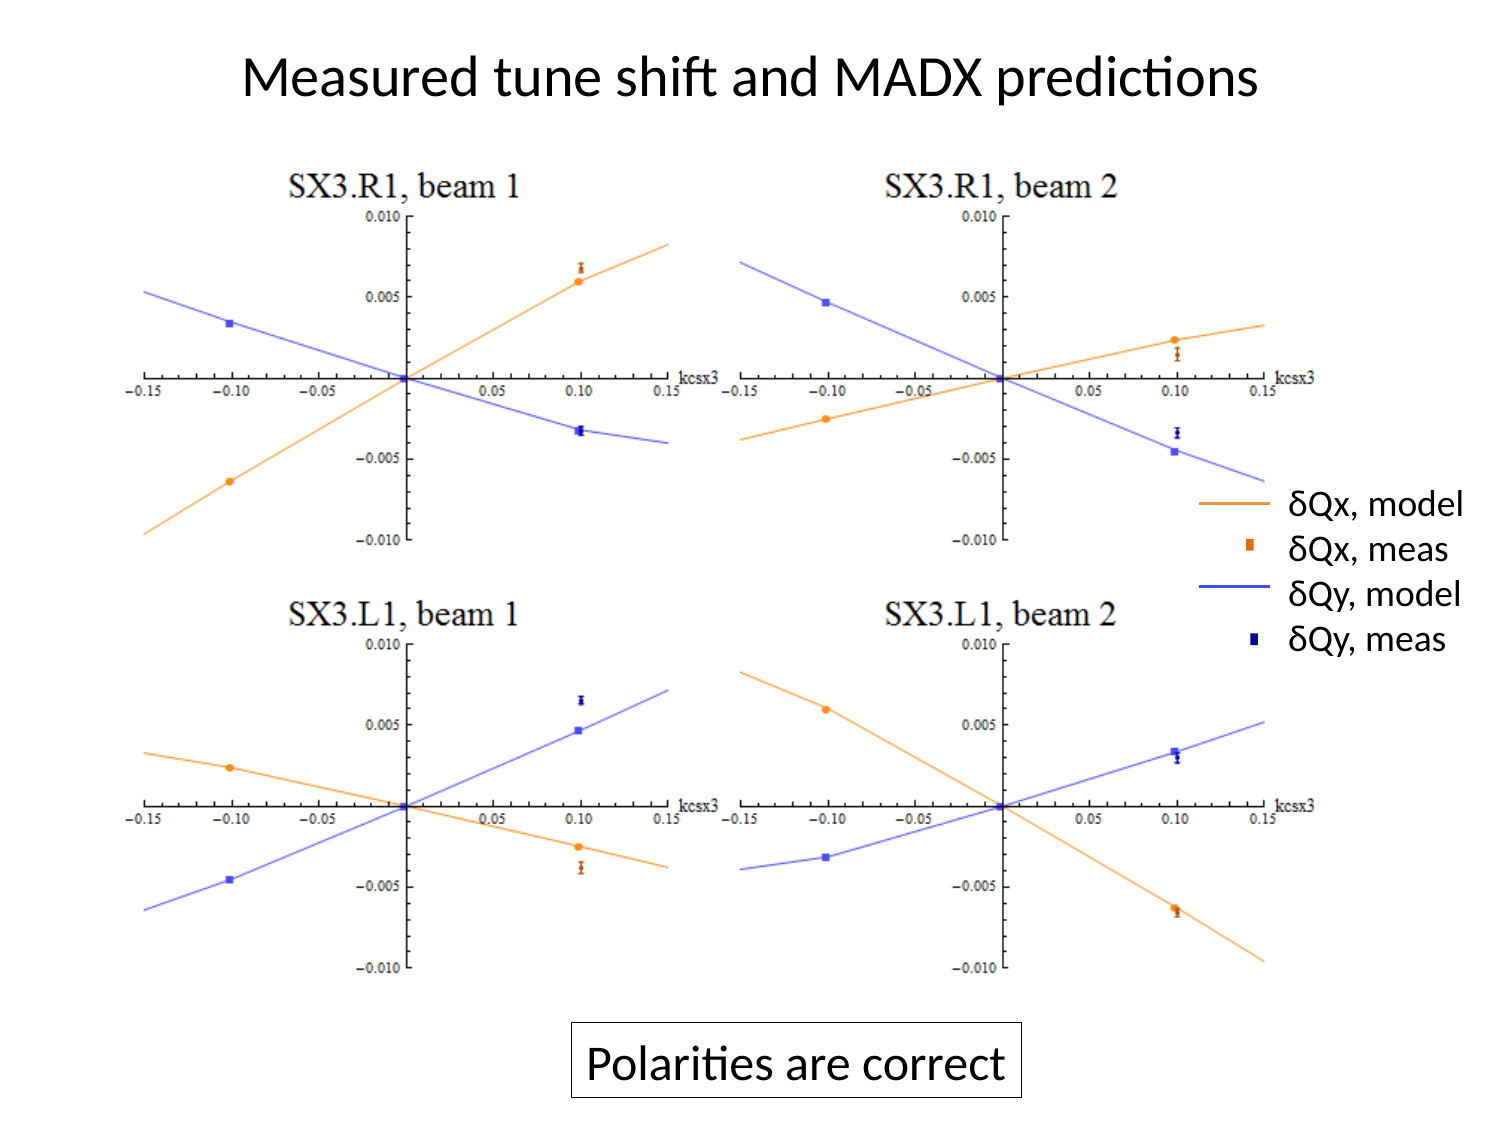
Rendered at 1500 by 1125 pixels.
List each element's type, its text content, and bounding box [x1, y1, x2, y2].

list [123, 159, 1317, 1000]
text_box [1198, 471, 1483, 669]
text_box Measured tune shift and MADX predictions [226, 30, 1275, 116]
text_box Polarities are correct [571, 1022, 1022, 1098]
